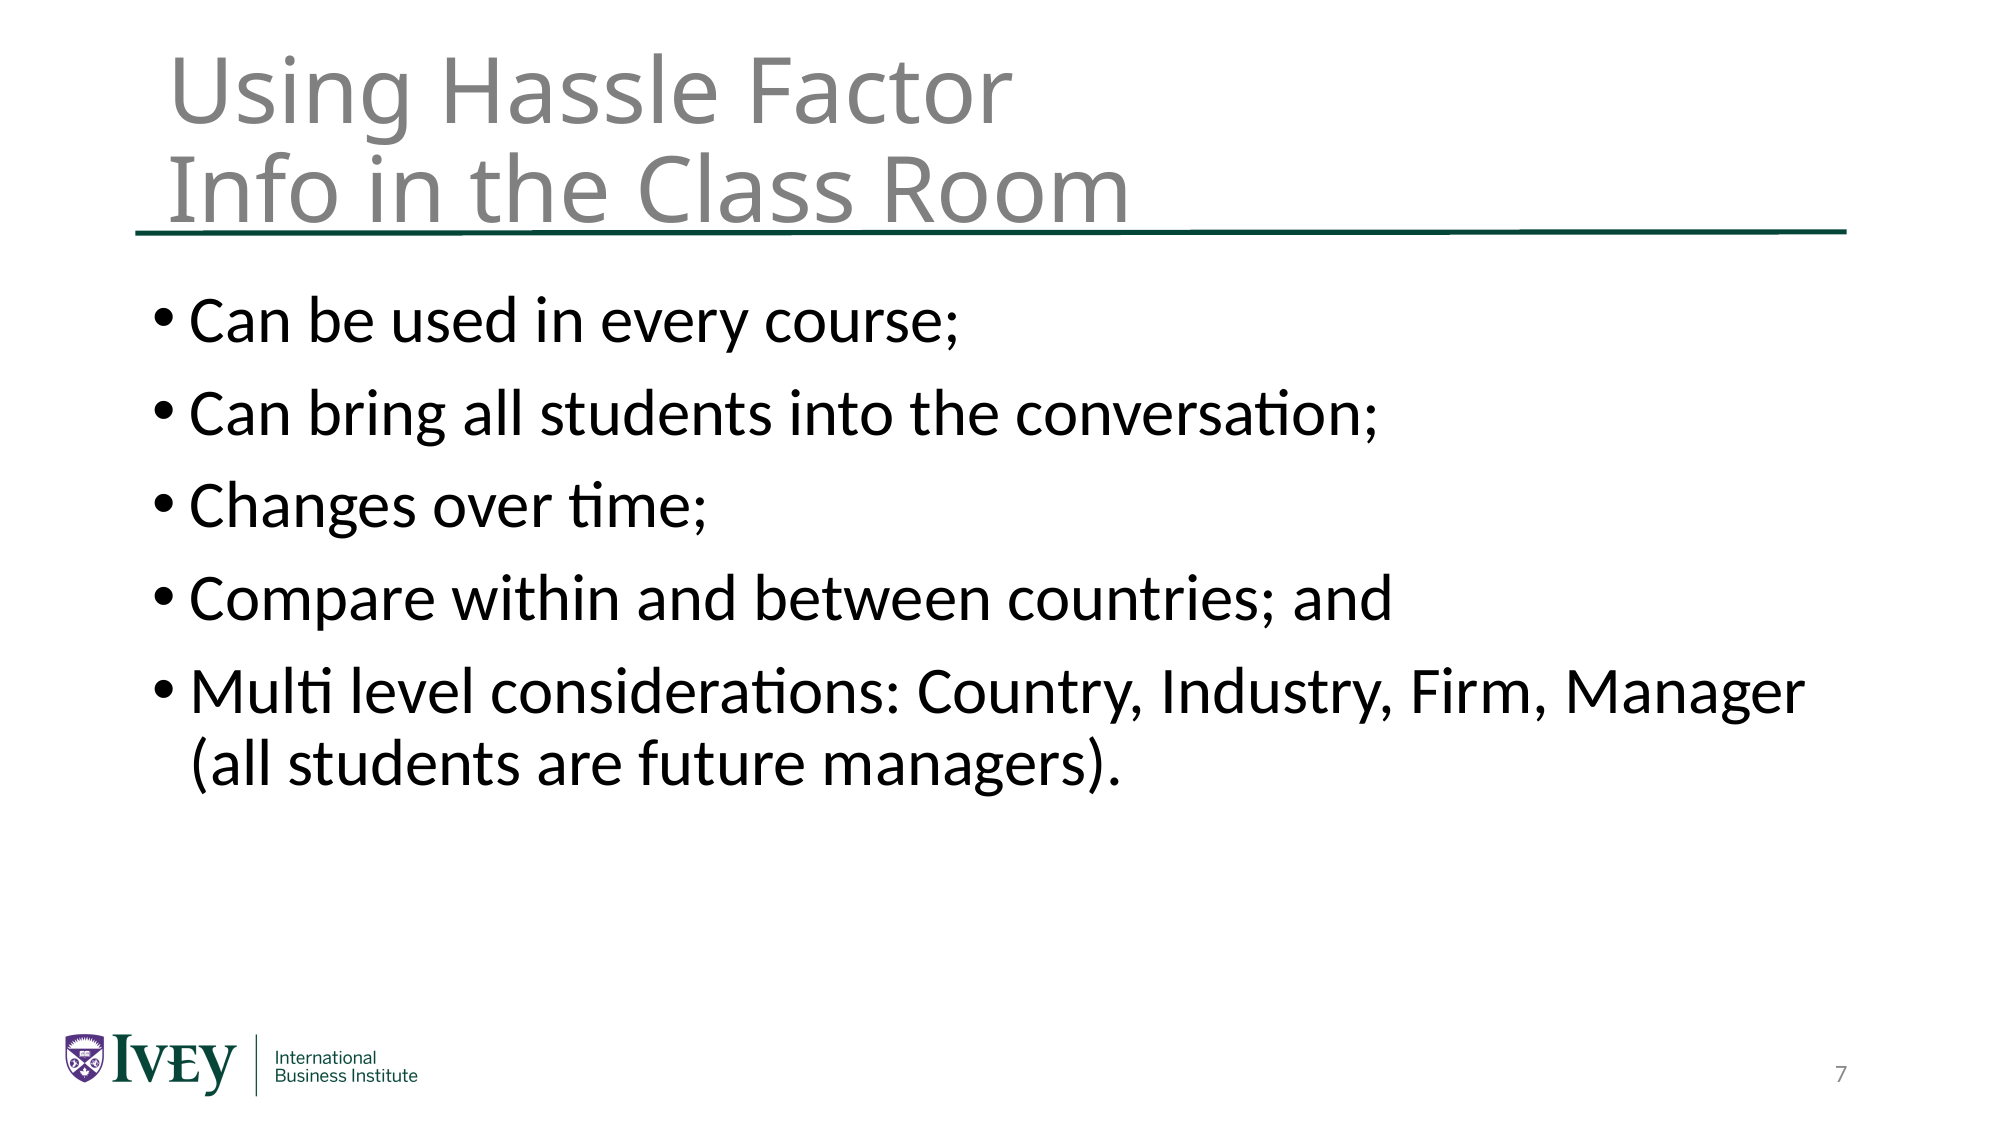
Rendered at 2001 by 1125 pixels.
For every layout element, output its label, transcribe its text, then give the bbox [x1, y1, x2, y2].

title Using Hassle Factor Info in the Class Room [152, 34, 1878, 252]
picture [51, 1026, 429, 1103]
slide_number 7 [1412, 1042, 1863, 1103]
list Can be used in every course; Can bring all students into the conversation; Changes over time; Compare within and between countries; and Multi level considerations: Country, Industry, Firm, Manager (all students are future managers). [137, 277, 1863, 992]
